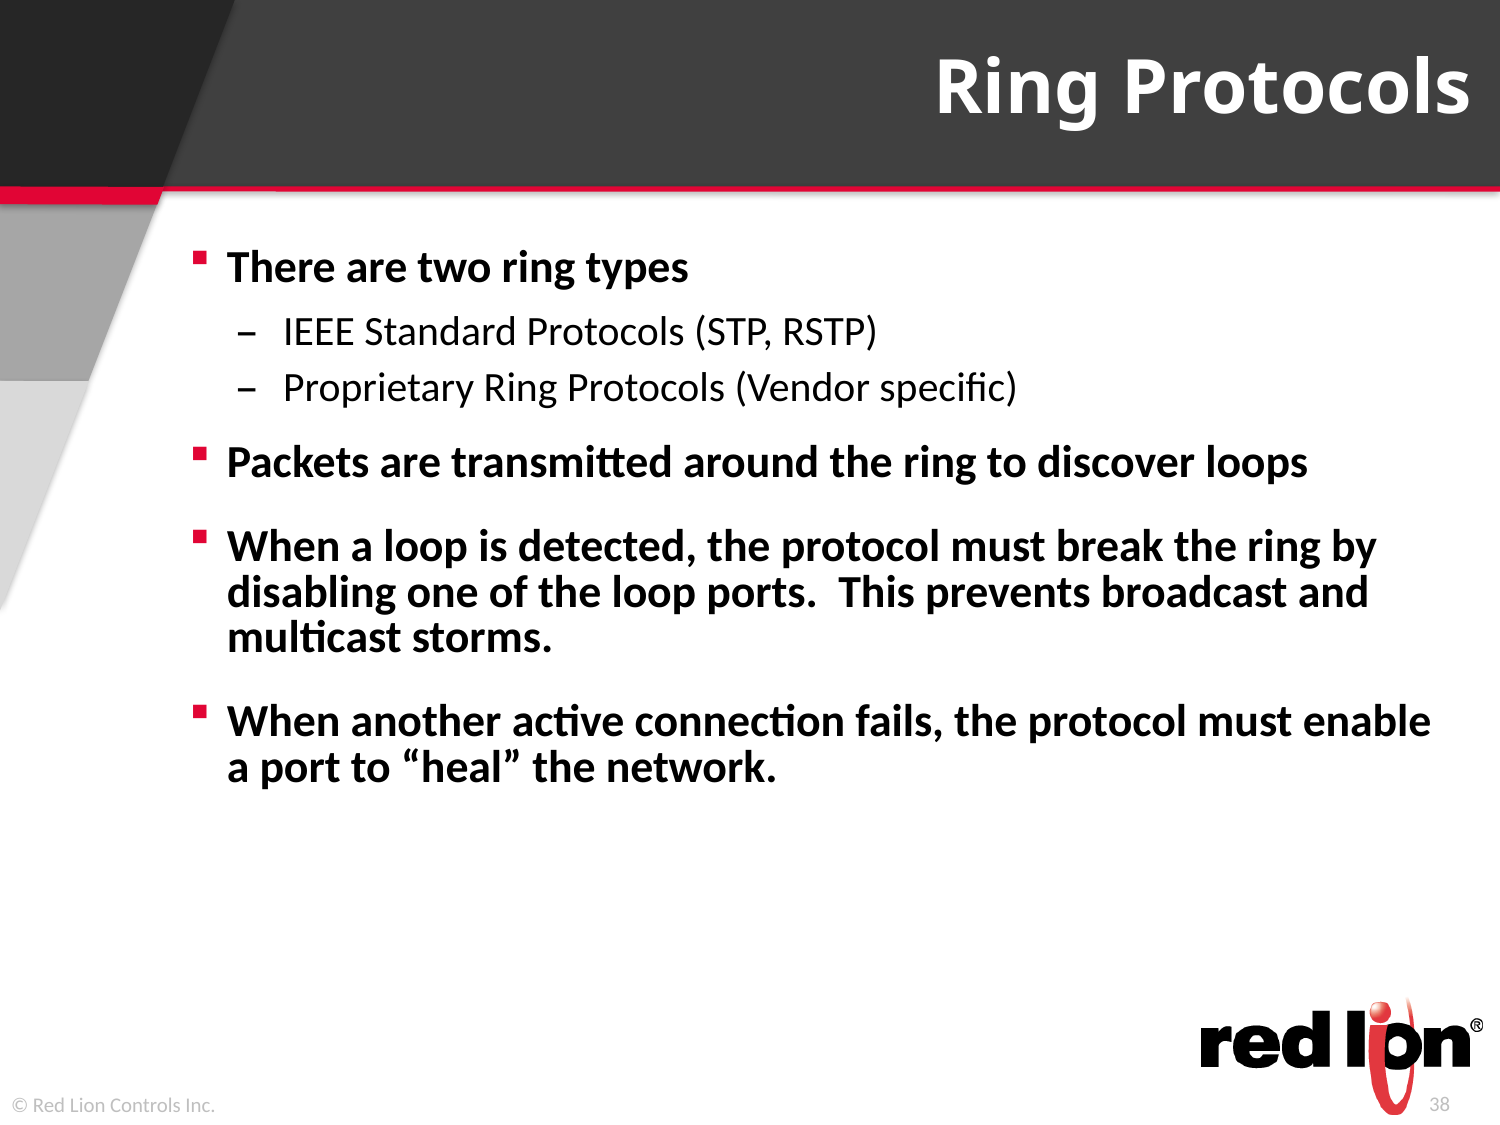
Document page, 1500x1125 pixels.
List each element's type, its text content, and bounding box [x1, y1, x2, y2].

title Ring Protocols [212, 27, 1488, 140]
picture [1201, 995, 1483, 1115]
list There are two ring types IEEE Standard Protocols (STP, RSTP) Proprietary Ring Protocols (Vendor specific) Packets are transmitted around the ring to discover loops When a loop is detected, the protocol must break the ring by disabling one of the loop ports. This prevents broadcast and multicast storms. When another active connection fails, the protocol must enable a port to “heal” the network. [174, 237, 1463, 963]
